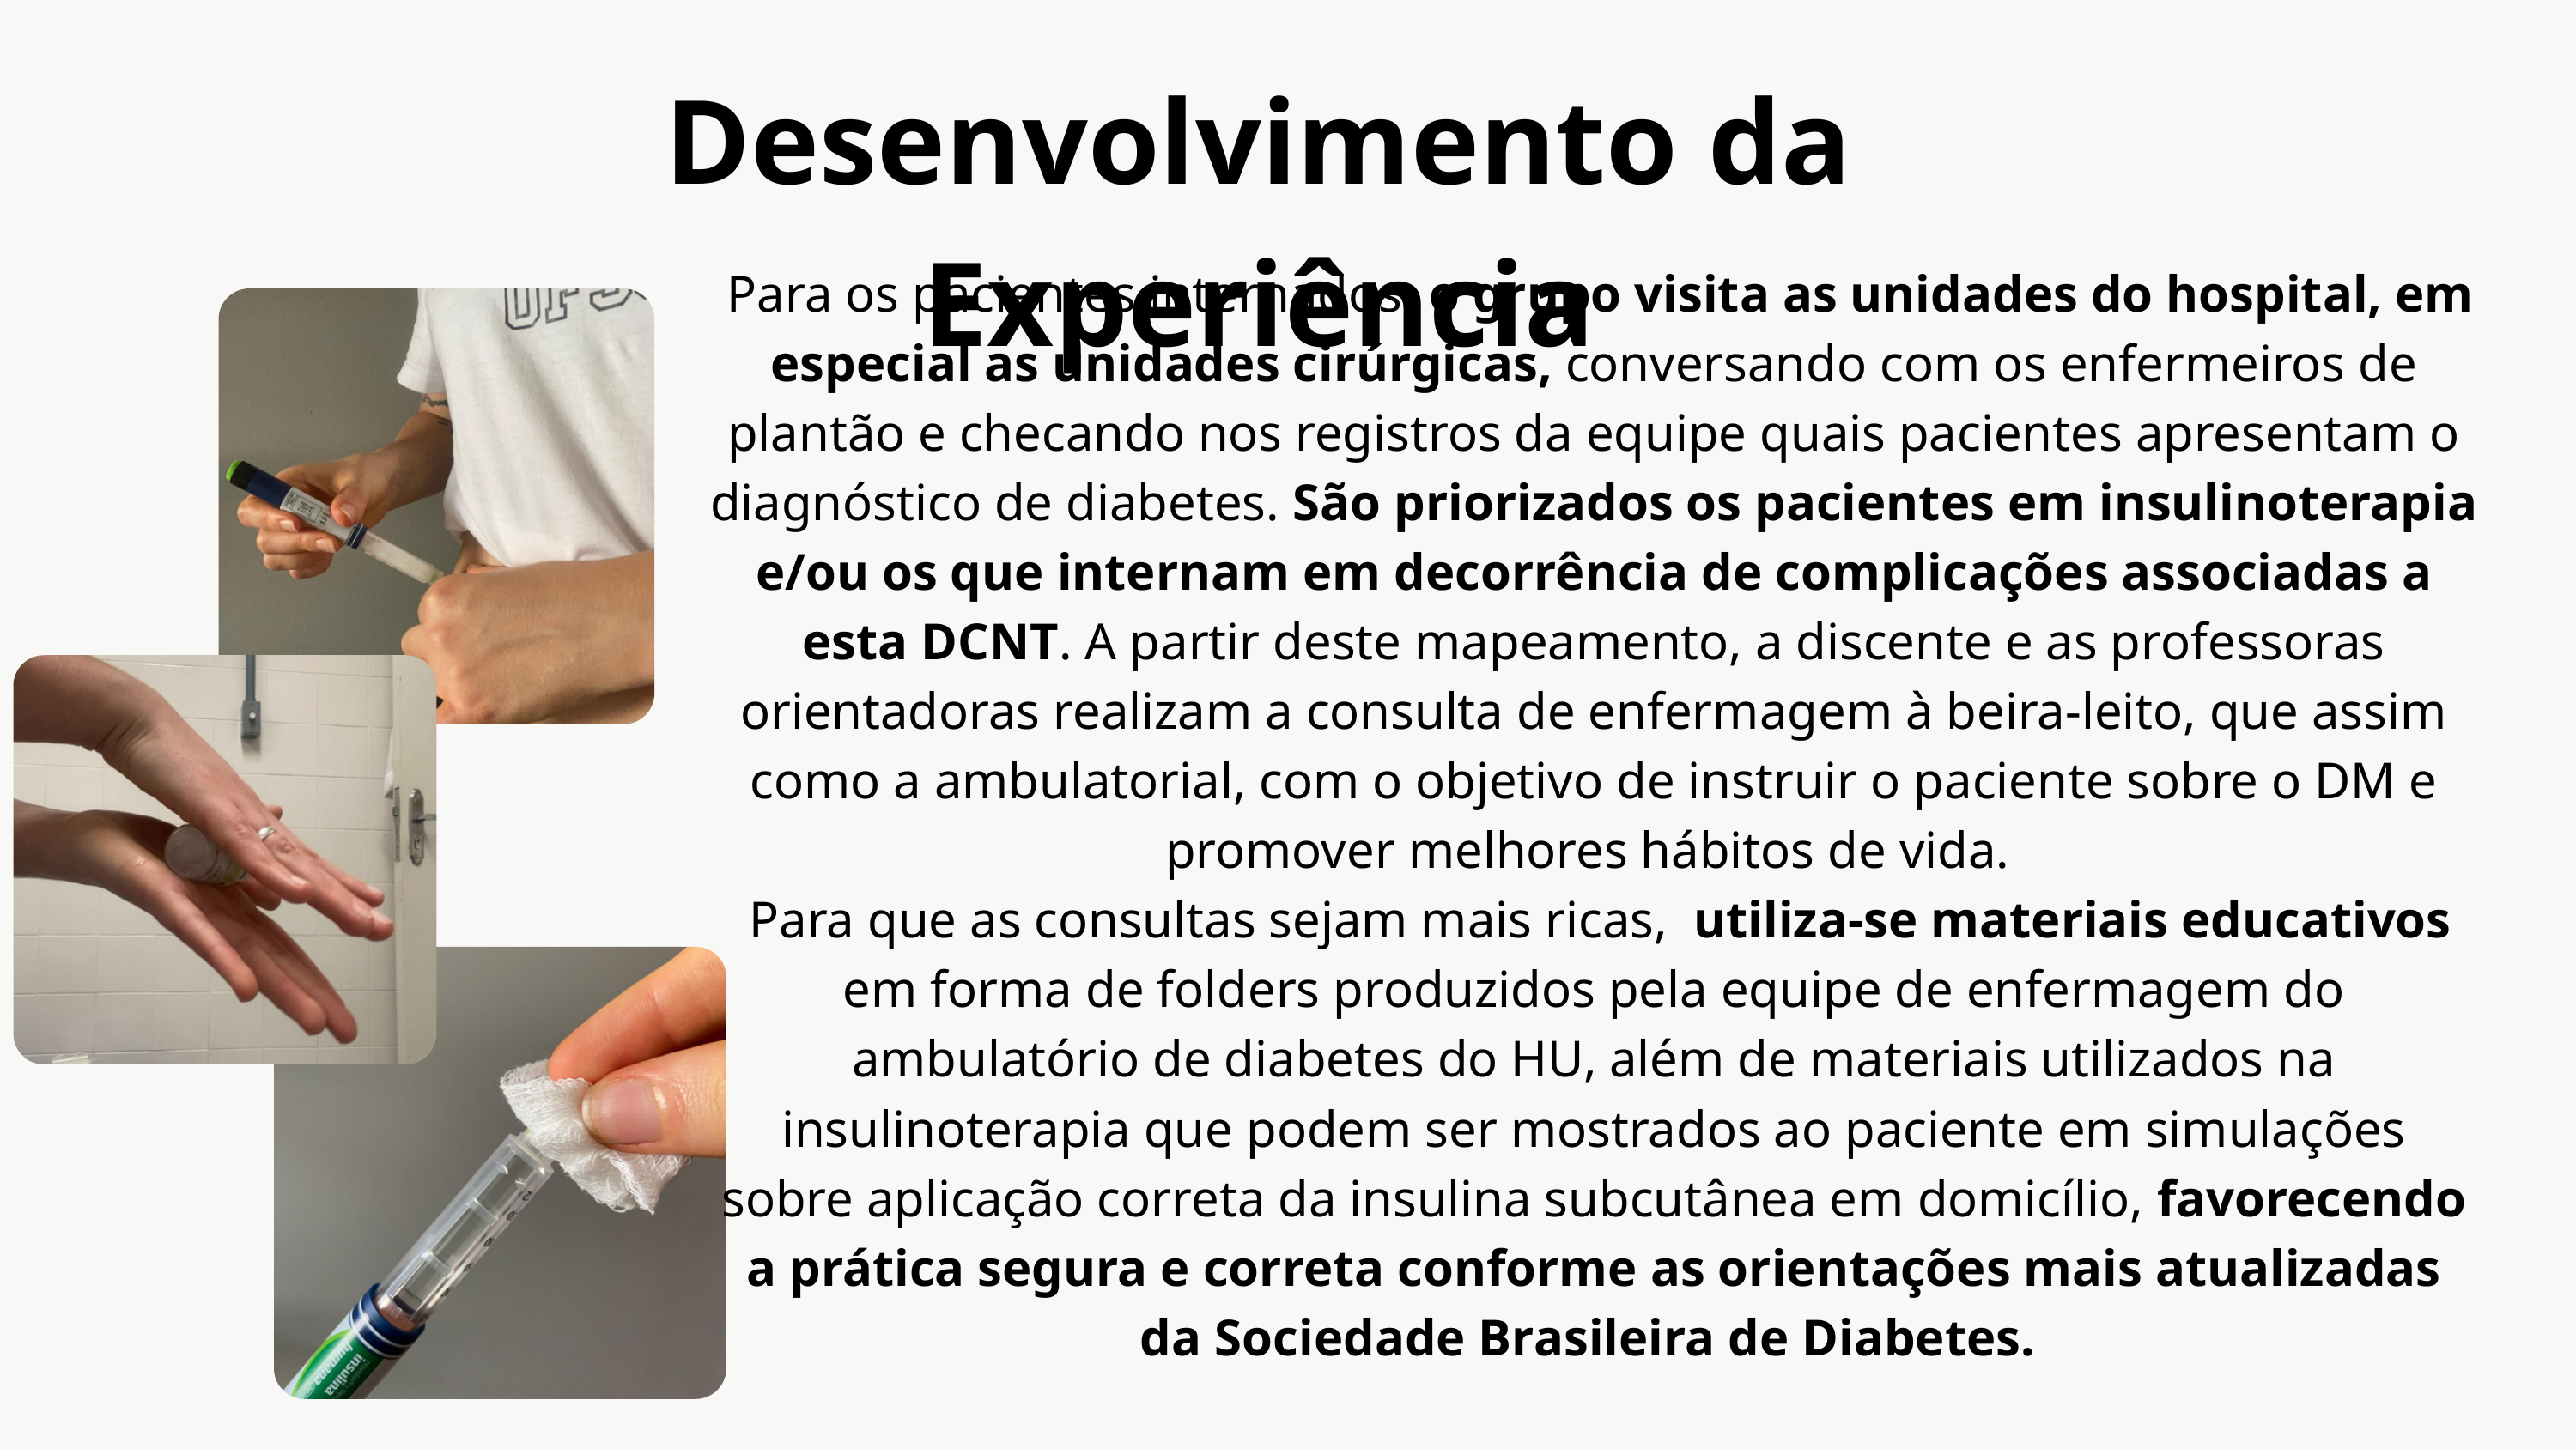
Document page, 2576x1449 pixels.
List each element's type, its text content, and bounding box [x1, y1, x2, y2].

text_box Para os pacientes internados, o grupo visita as unidades do hospital, em especial as unidades cirúrgicas, conversando com os enfermeiros de plantão e checando nos registros da equipe quais pacientes apresentam o diagnóstico de diabetes. São priorizados os pacientes em insulinoterapia e/ou os que internam em decorrência de complicações associadas a esta DCNT. A partir deste mapeamento, a discente e as professoras orientadoras realizam a consulta de enfermagem à beira-leito, que assim como a ambulatorial, com o objetivo de instruir o paciente sobre o DM e promover melhores hábitos de vida. Para que as consultas sejam mais ricas, utiliza-se materiais educativos em forma de folders produzidos pela equipe de enfermagem do ambulatório de diabetes do HU, além de materiais utilizados na insulinoterapia que podem ser mostrados ao paciente em simulações sobre aplicação correta da insulina subcutânea em domicílio, favorecendo a prática segura e correta conforme as orientações mais atualizadas da Sociedade Brasileira de Diabetes. [709, 252, 2480, 1366]
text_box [218, 288, 655, 724]
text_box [13, 654, 437, 1065]
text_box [273, 946, 727, 1400]
text_box Desenvolvimento da Experiência [352, 45, 2166, 370]
